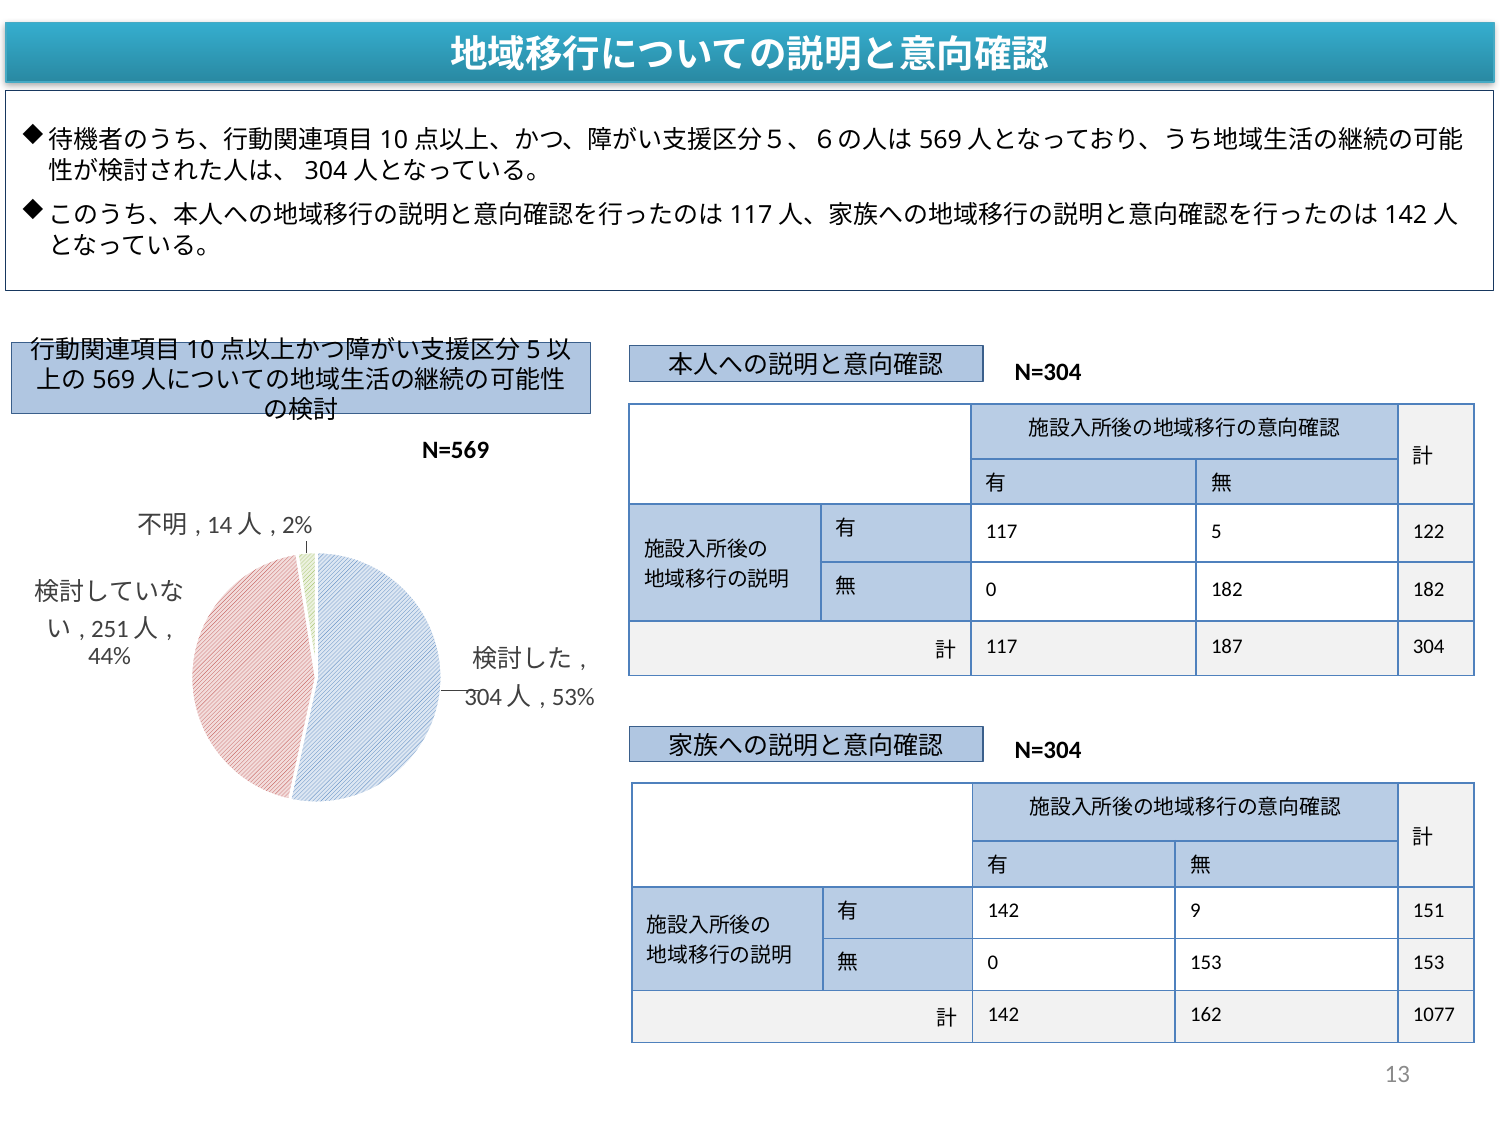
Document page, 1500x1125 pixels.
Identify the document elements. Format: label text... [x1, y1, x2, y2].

table_cell 153 [1399, 939, 1473, 990]
table_cell 5 [1197, 505, 1397, 561]
table_cell 1077 [1399, 991, 1473, 1042]
table_cell 142 [973, 888, 1174, 938]
table_cell 117 [972, 622, 1195, 675]
table_cell 0 [973, 939, 1174, 990]
table_cell 施設入所後の 地域移行の説明 [630, 505, 820, 620]
table_header 施設入所後の地域移行の意向確認 [972, 405, 1397, 458]
slide_number 13 [1074, 1043, 1425, 1103]
table_cell 304 [1399, 622, 1473, 675]
table_header [630, 405, 970, 503]
table_cell 0 [972, 563, 1195, 620]
table_cell 151 [1399, 888, 1473, 938]
text_box 家族への説明と意向確認 [627, 724, 985, 764]
table_cell 有 [972, 460, 1195, 503]
text_box 本人への説明と意向確認 [627, 344, 985, 383]
chart [0, 498, 595, 852]
table_cell 182 [1399, 563, 1473, 620]
table_cell 無 [1197, 460, 1397, 503]
table_cell 187 [1197, 622, 1397, 675]
table_cell 計 [630, 622, 970, 675]
table_cell 9 [1176, 888, 1397, 938]
table_cell 有 [824, 888, 972, 938]
text_box 地域移行についての説明と意向確認 [5, 22, 1495, 83]
table_cell 有 [973, 842, 1174, 886]
table_cell 122 [1399, 505, 1473, 561]
table_cell 142 [973, 991, 1174, 1042]
text_box N=304 [999, 348, 1107, 393]
table_header 計 [1399, 784, 1473, 886]
table_cell 162 [1176, 991, 1397, 1042]
text_box 行動関連項目10点以上かつ障がい支援区分5以上の569人についての地域生活の継続の可能性の検討 [9, 341, 593, 416]
table_cell 無 [822, 563, 970, 620]
text_box 待機者のうち、行動関連項目10点以上、かつ、障がい支援区分５、６の人は569人となっており、うち地域生活の継続の可能性が検討された人は、304人となっている。 このうち、本人への地域移行の説明と意向確認を行ったのは117人、家族への地域移行の説明と意向確認を行ったのは142人となっている。 [4, 88, 1496, 293]
table_header [633, 784, 972, 886]
text_box N=304 [999, 726, 1107, 772]
table_cell 有 [822, 505, 970, 561]
text_box N=569 [407, 425, 514, 471]
table_cell 117 [972, 505, 1195, 561]
table_cell 無 [824, 939, 972, 990]
table_cell 無 [1176, 842, 1397, 886]
table_header 施設入所後の地域移行の意向確認 [973, 784, 1397, 840]
table_cell 計 [633, 991, 972, 1042]
table_cell 153 [1176, 939, 1397, 990]
table_cell 182 [1197, 563, 1397, 620]
table_cell 施設入所後の 地域移行の説明 [633, 888, 822, 990]
table_header 計 [1399, 405, 1473, 503]
